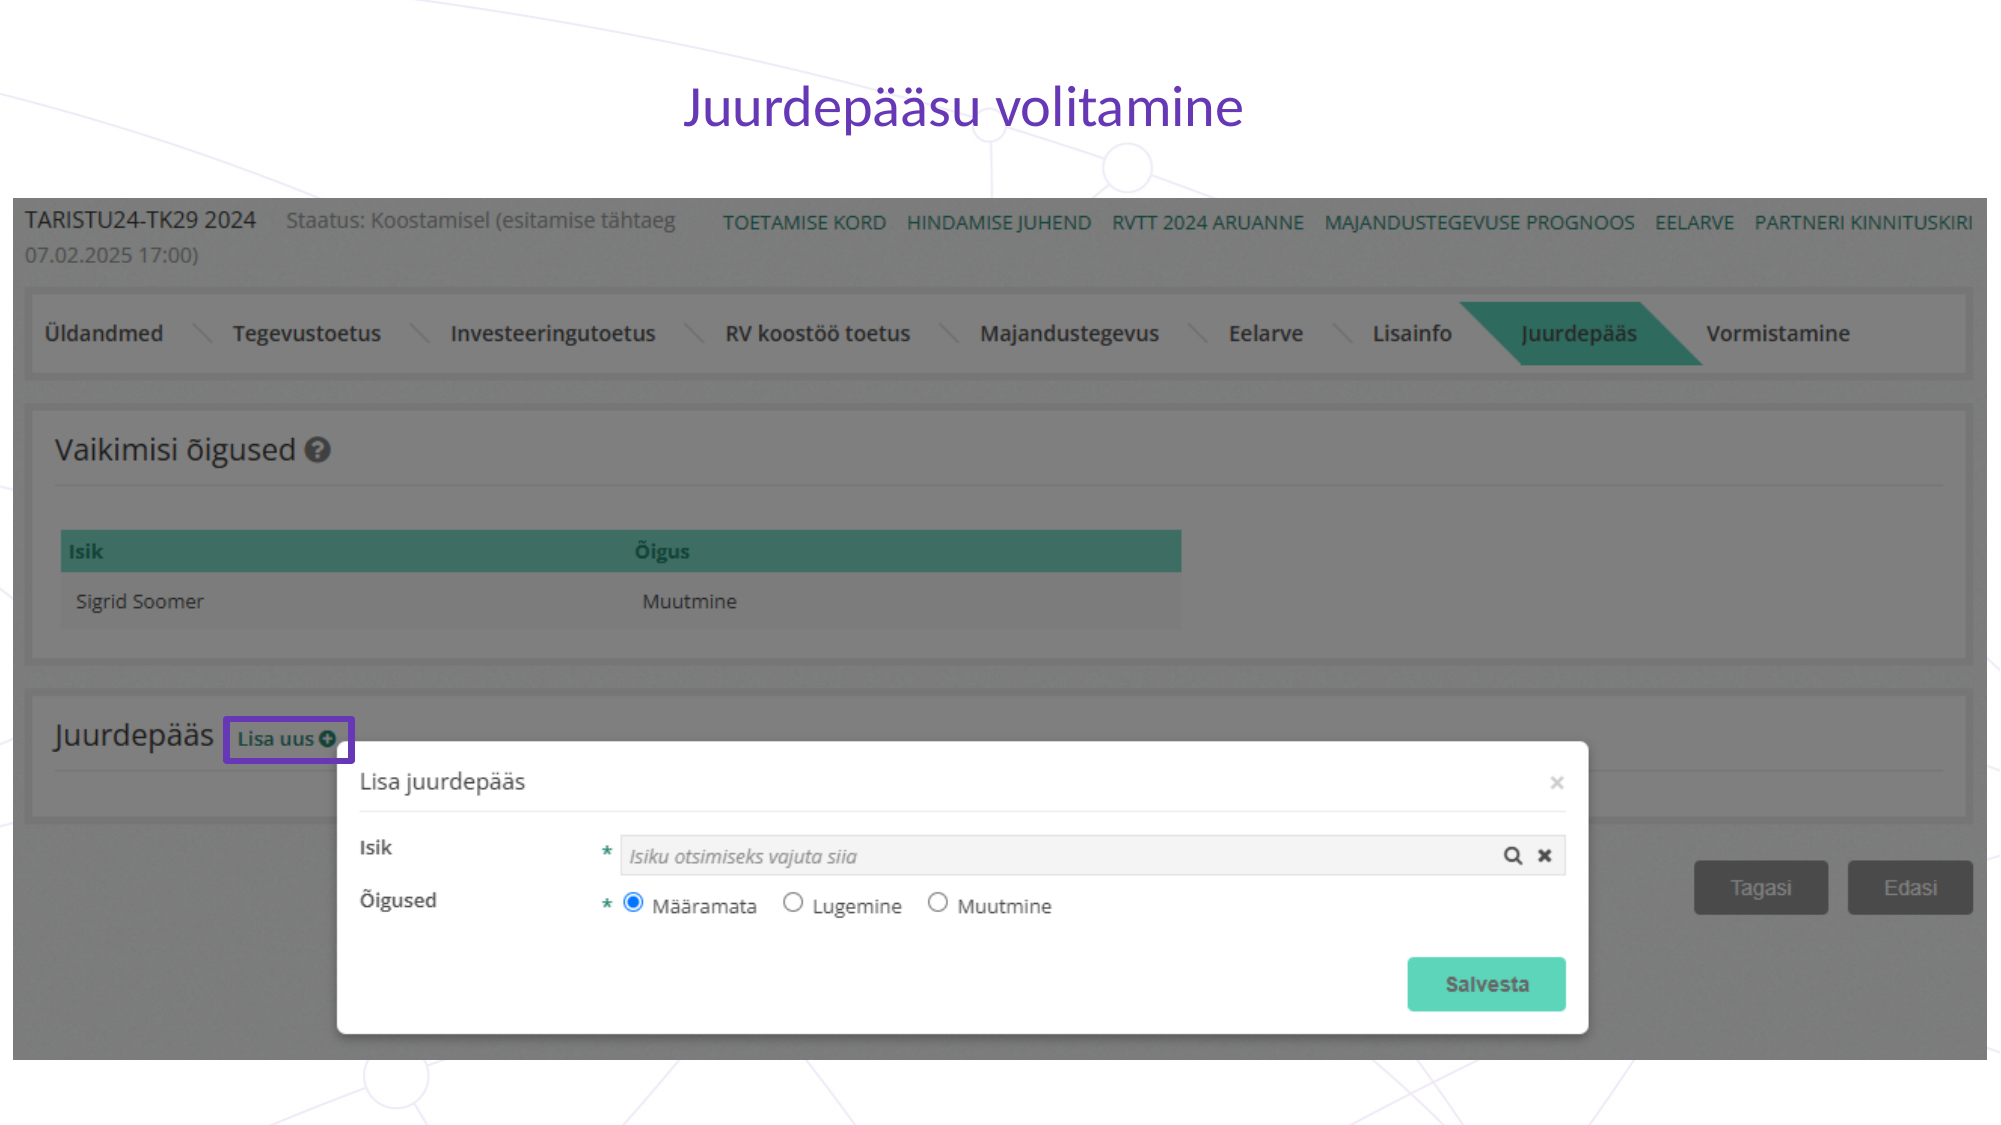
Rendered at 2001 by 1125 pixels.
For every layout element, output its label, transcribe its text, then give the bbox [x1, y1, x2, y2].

text_box Juurdepääsu volitamine [669, 60, 1712, 146]
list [13, 198, 1987, 1060]
picture [0, 0, 2001, 1125]
